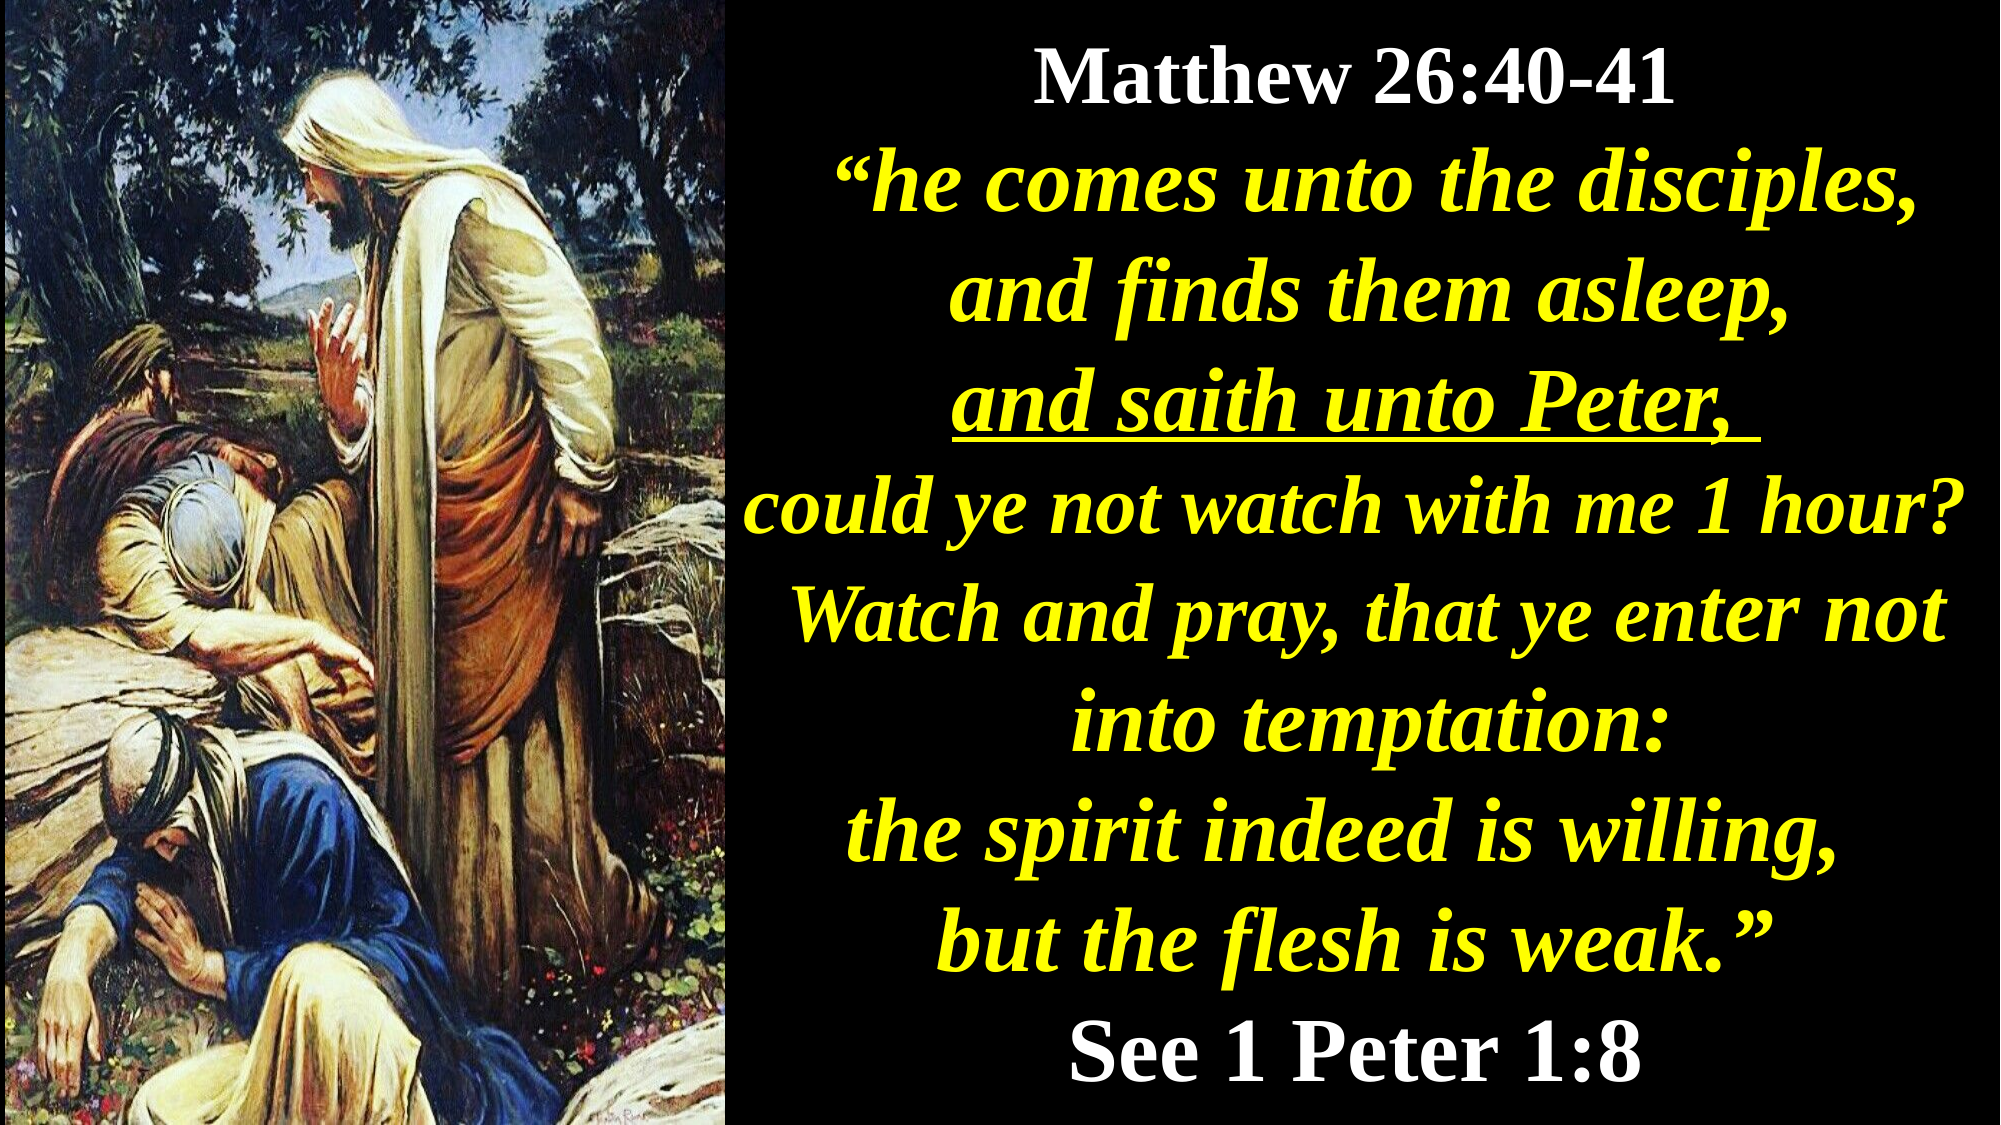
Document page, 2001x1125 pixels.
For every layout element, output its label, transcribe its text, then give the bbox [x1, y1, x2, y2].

picture [5, 0, 726, 1125]
list Matthew 26:40-41 “he comes unto the disciples, and finds them asleep, and saith unto Peter, could ye not watch with me 1 hour? Watch and pray, that ye enter not into temptation: the spirit indeed is willing, but the flesh is weak.” See 1 Peter 1:8 [730, 12, 1988, 1100]
